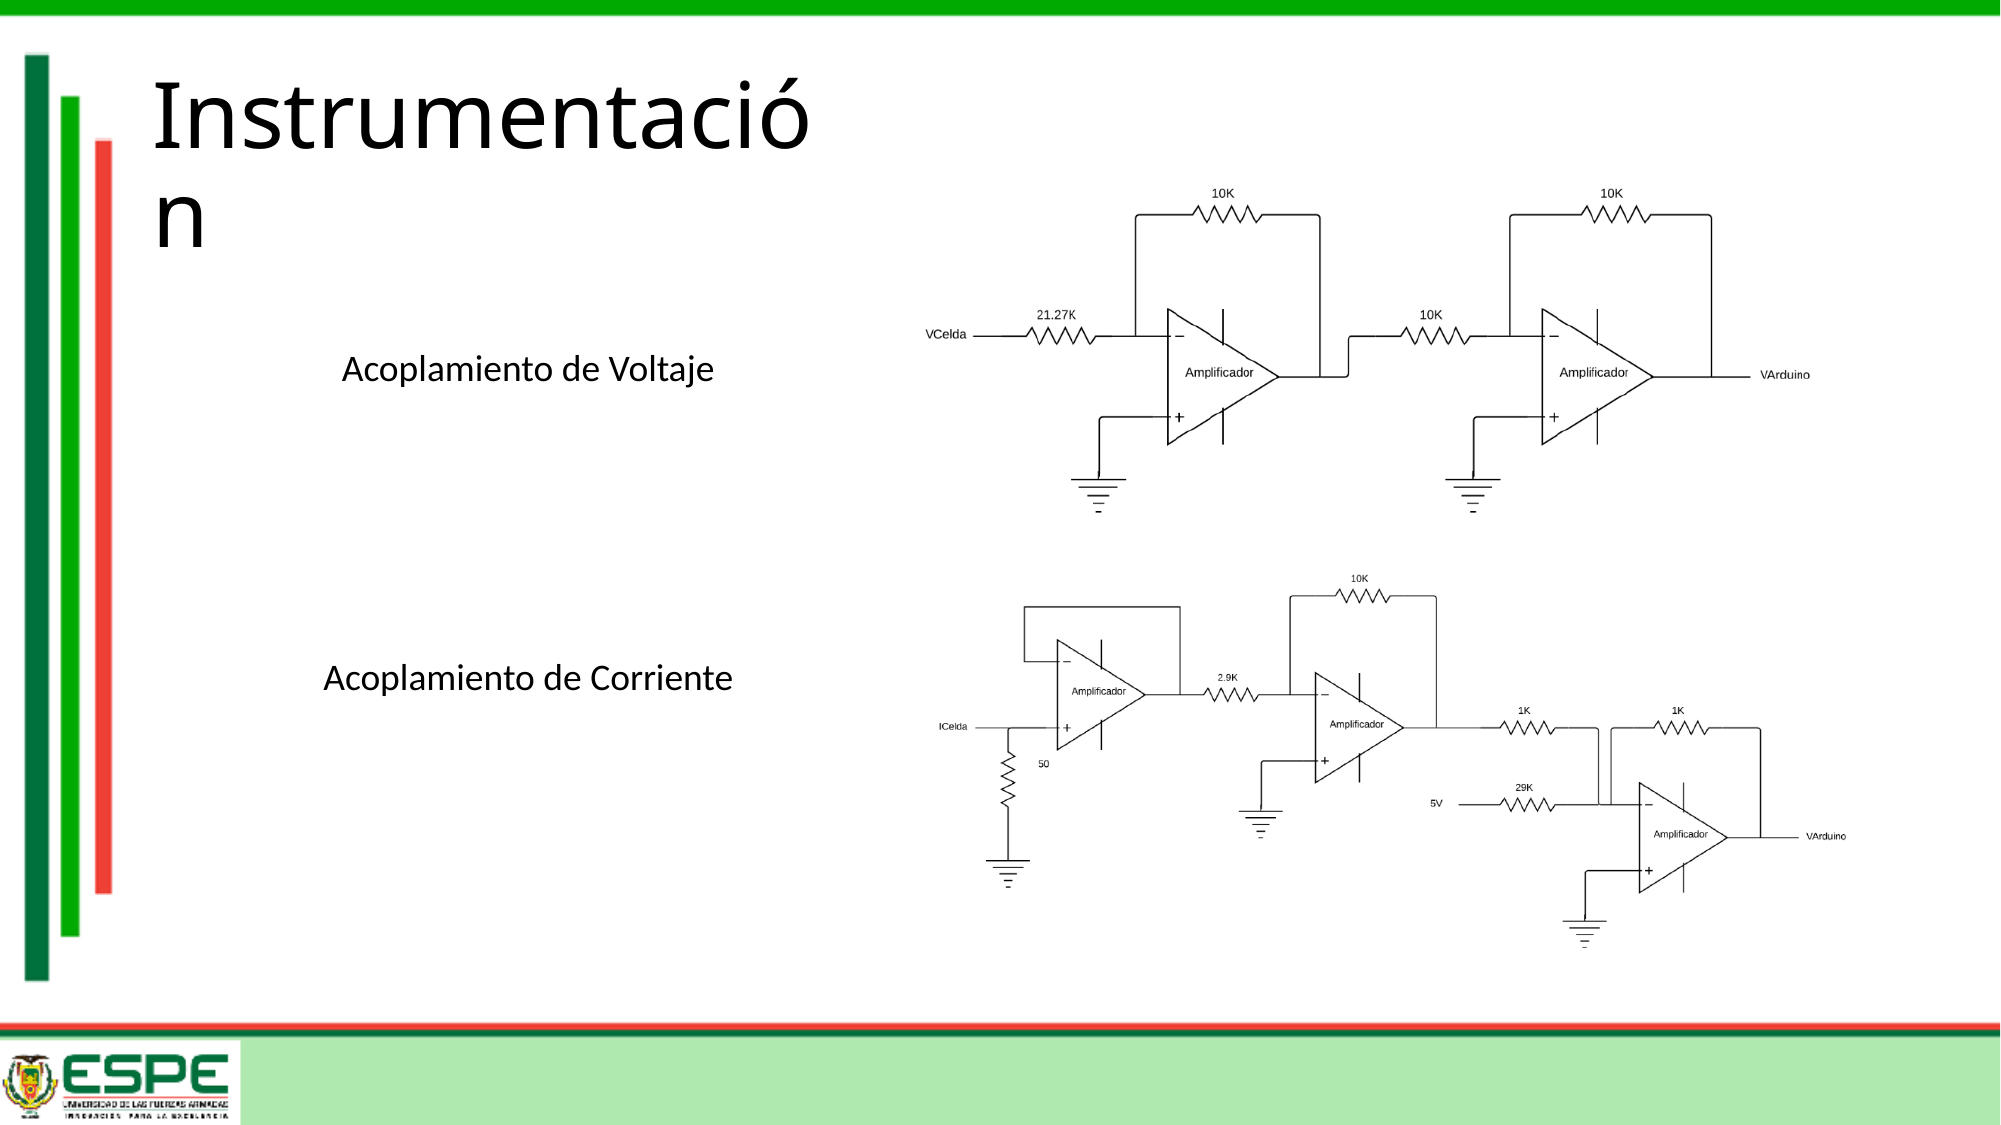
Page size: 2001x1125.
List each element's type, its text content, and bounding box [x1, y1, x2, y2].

text_box Acoplamiento de Corriente [308, 645, 749, 706]
picture [0, 0, 2001, 1125]
text_box Acoplamiento de Voltaje [327, 336, 730, 397]
title Instrumentación [137, 59, 874, 278]
